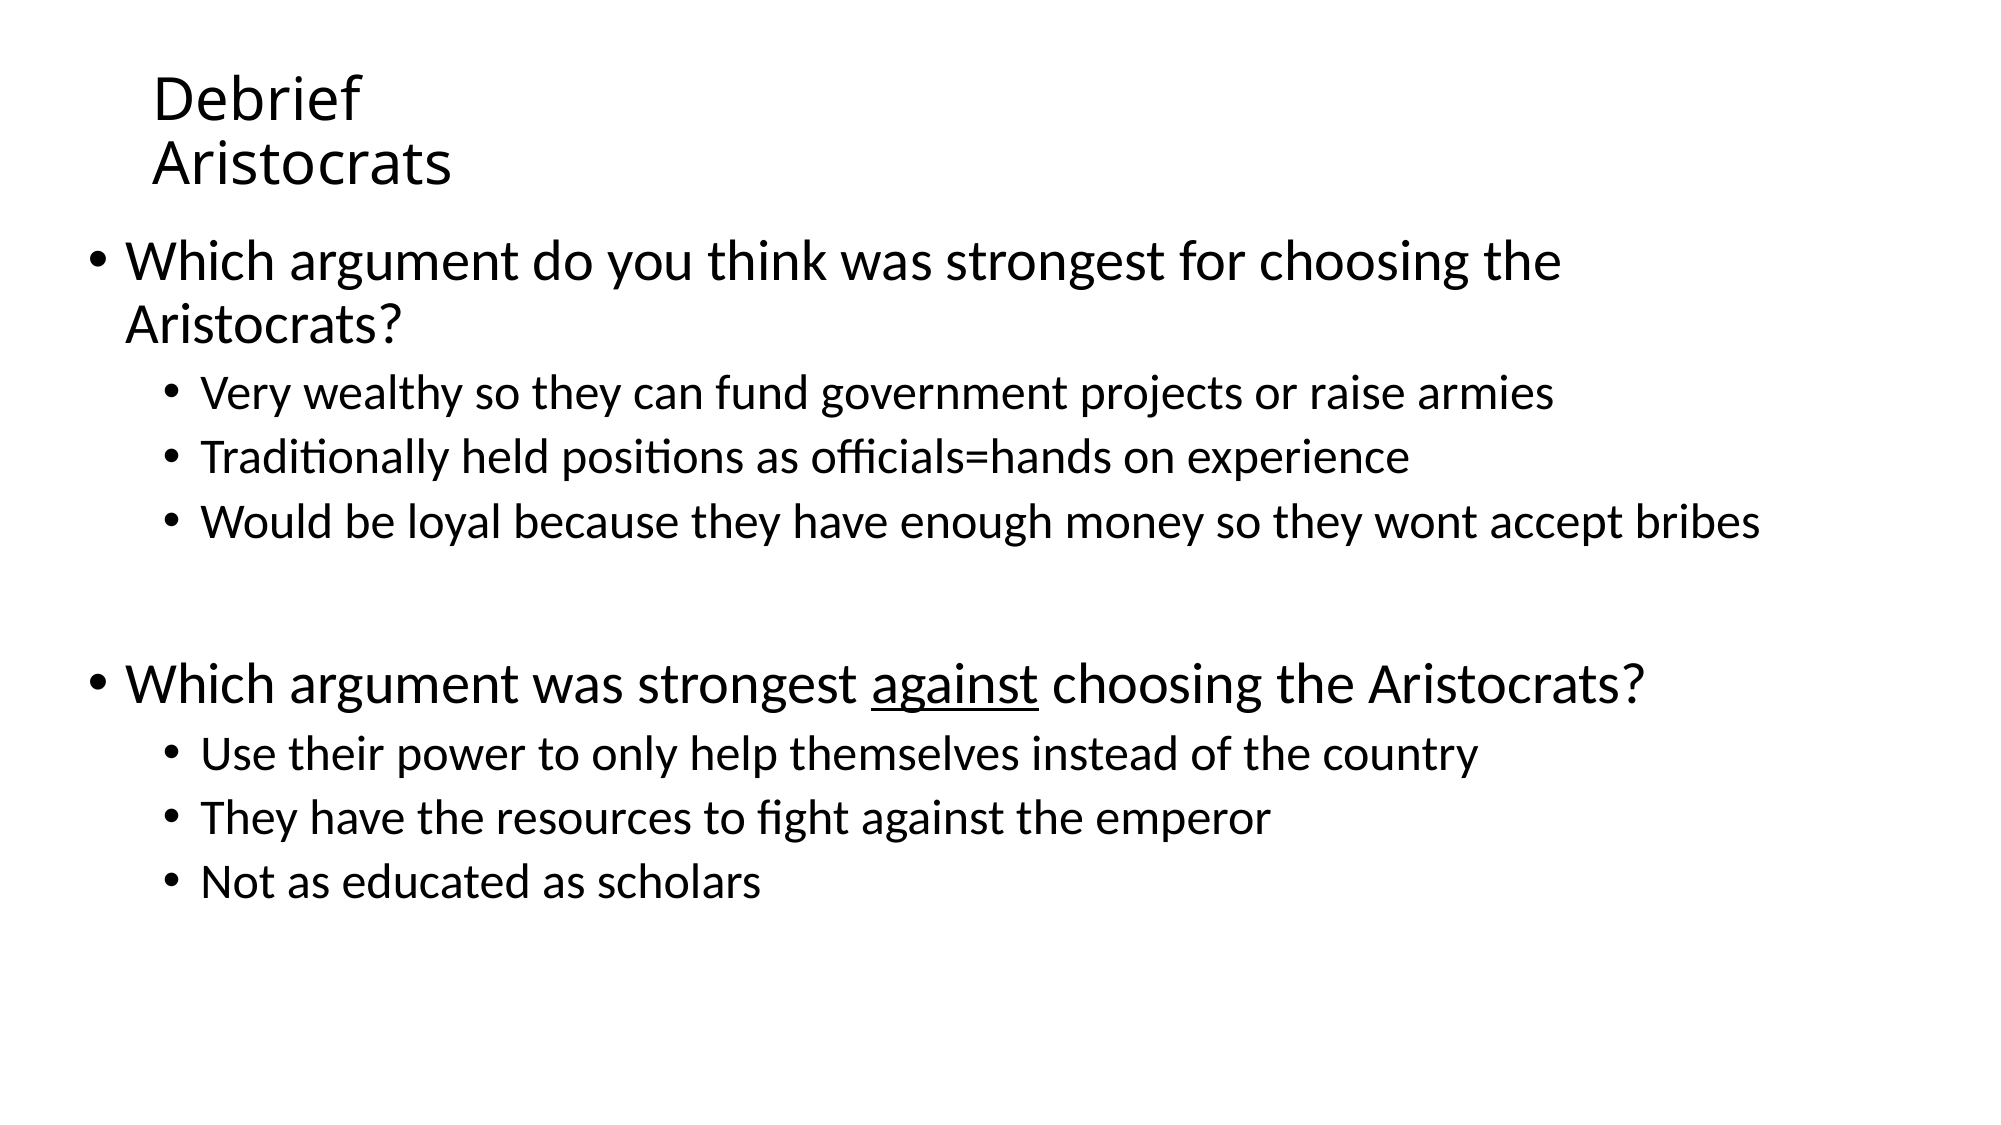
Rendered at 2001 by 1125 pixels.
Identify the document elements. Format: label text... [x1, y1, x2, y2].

list Which argument do you think was strongest for choosing the Aristocrats? Very wealthy so they can fund government projects or raise armies Traditionally held positions as officials=hands on experience Would be loyal because they have enough money so they wont accept bribes Which argument was strongest against choosing the Aristocrats? Use their power to only help themselves instead of the country They have the resources to fight against the emperor Not as educated as scholars [72, 222, 1844, 1014]
title Debrief Aristocrats [137, 59, 1863, 278]
